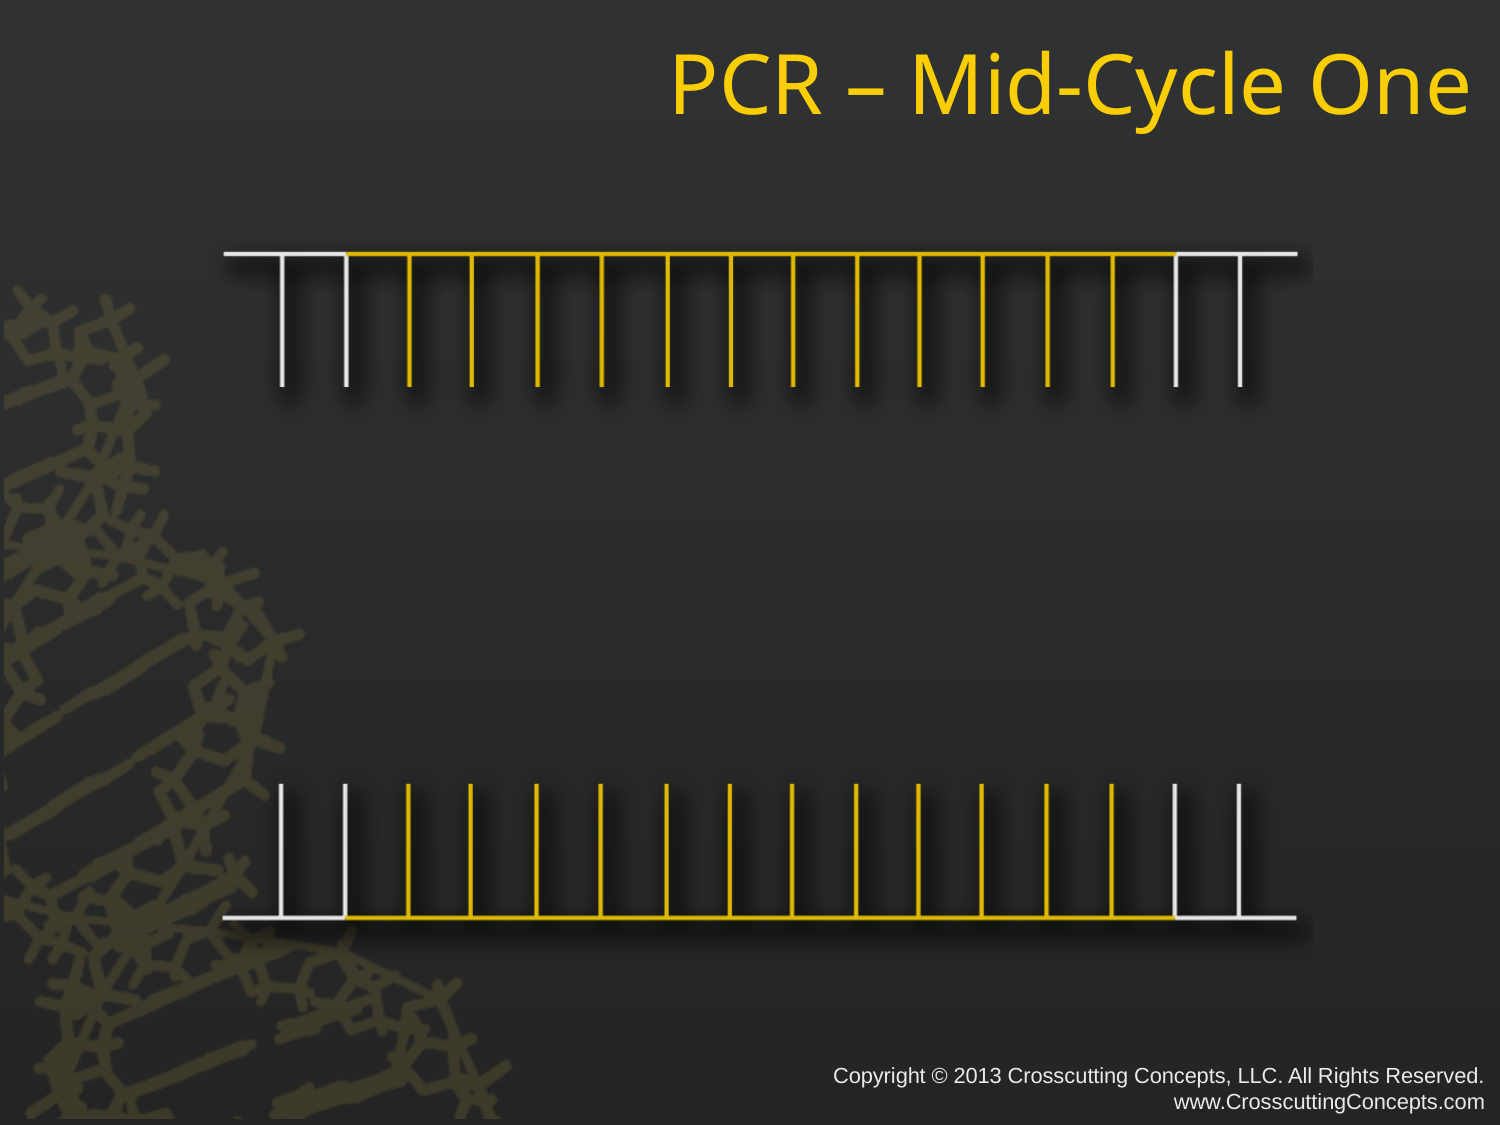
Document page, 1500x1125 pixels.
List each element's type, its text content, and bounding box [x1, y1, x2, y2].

text_box Copyright © 2013 Crosscutting Concepts, LLC. All Rights Reserved. www.CrosscuttingConcepts.com [1315, 1054, 1500, 1125]
picture [4, 37, 1313, 1125]
title PCR – Mid-Cycle One [162, 0, 1488, 175]
